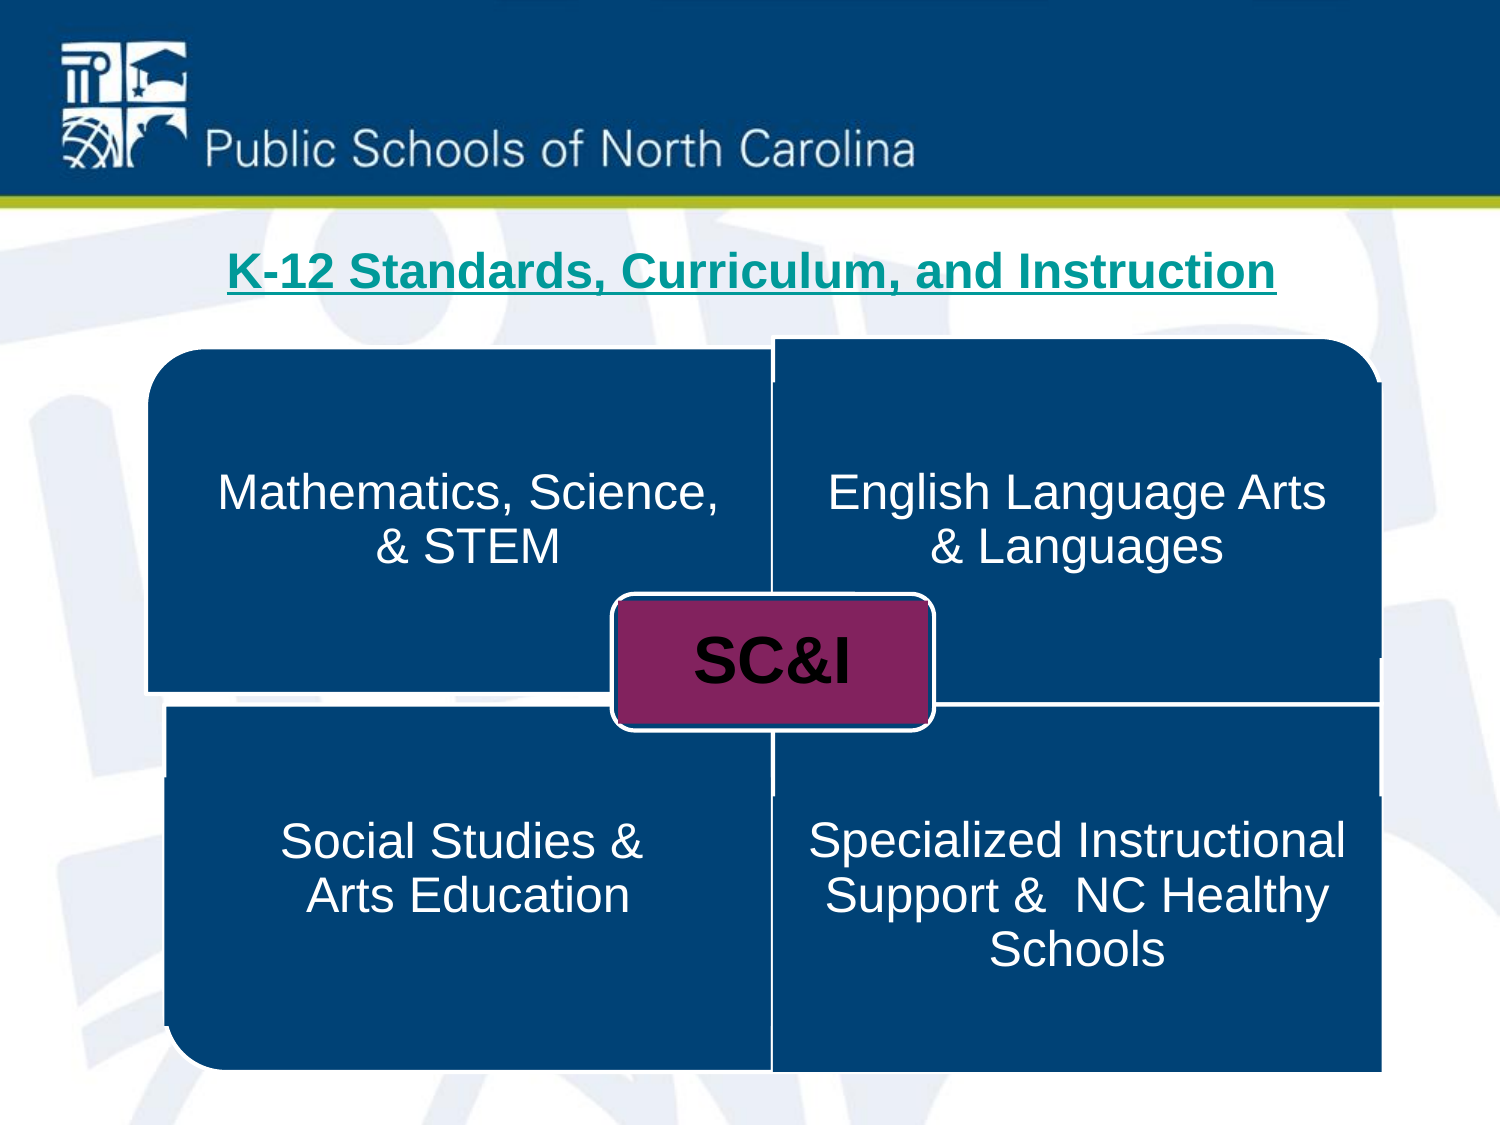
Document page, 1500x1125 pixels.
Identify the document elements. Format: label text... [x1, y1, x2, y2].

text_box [163, 336, 1382, 1073]
picture [0, 0, 1500, 1125]
text_box K-12 Standards, Curriculum, and Instruction [211, 223, 1429, 307]
